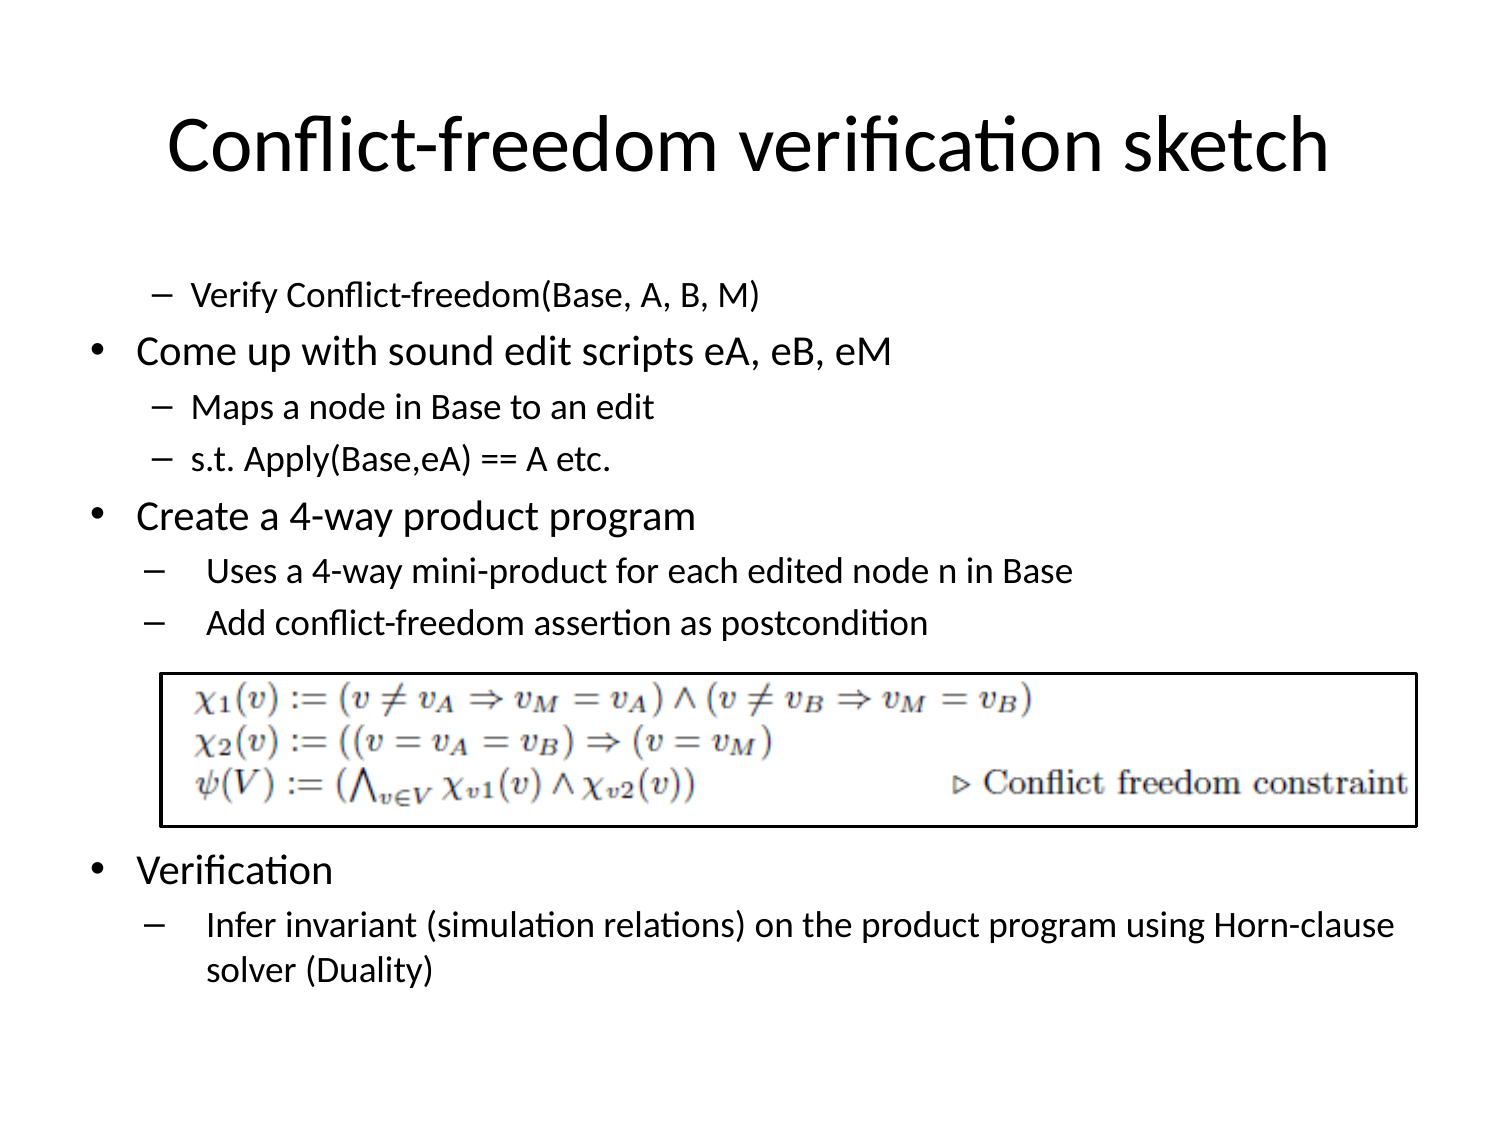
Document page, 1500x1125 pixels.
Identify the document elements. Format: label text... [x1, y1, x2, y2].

list Verify Conflict-freedom(Base, A, B, M) Come up with sound edit scripts eA, eB, eM Maps a node in Base to an edit s.t. Apply(Base,eA) == A etc. Create a 4-way product program Uses a 4-way mini-product for each edited node n in Base Add conflict-freedom assertion as postcondition Verification Infer invariant (simulation relations) on the product program using Horn-clause solver (Duality) [75, 262, 1425, 1005]
title Conflict-freedom verification sketch [75, 45, 1425, 233]
picture [162, 674, 1416, 826]
